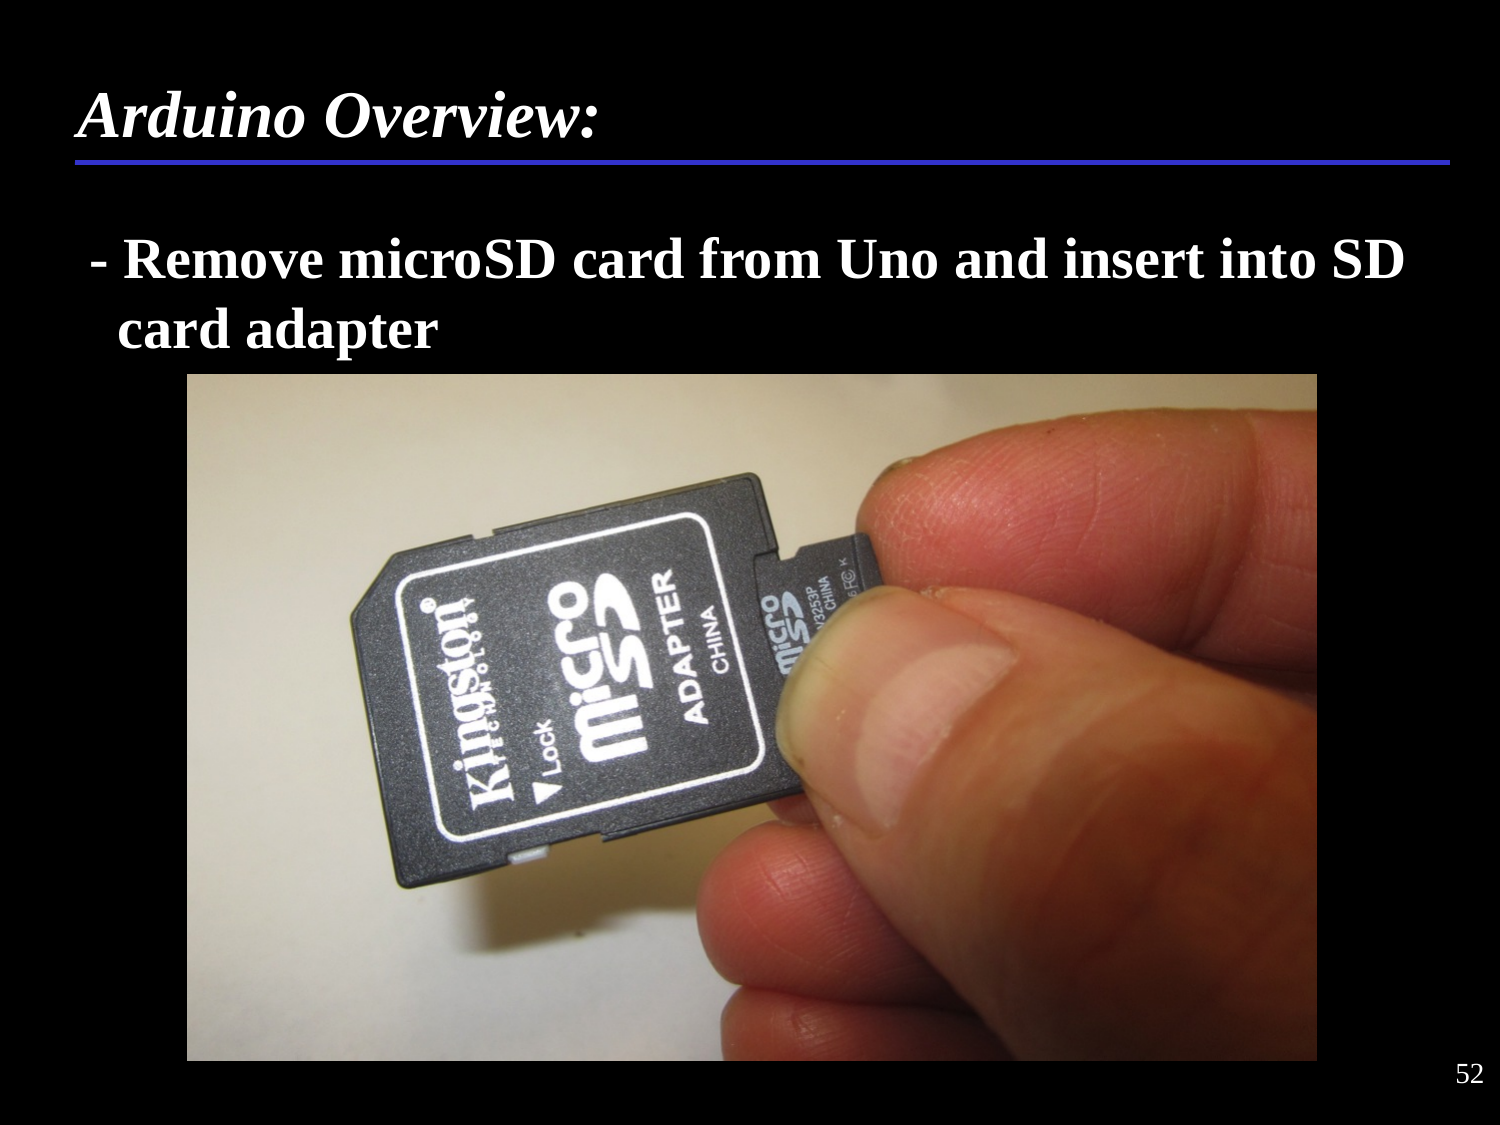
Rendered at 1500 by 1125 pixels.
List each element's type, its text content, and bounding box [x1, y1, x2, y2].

slide_number 52 [1149, 1046, 1500, 1125]
picture [187, 374, 1317, 1061]
text_box - Remove microSD card from Uno and insert into SD card adapter [74, 212, 1425, 368]
text_box Arduino Overview: [62, 62, 1175, 158]
